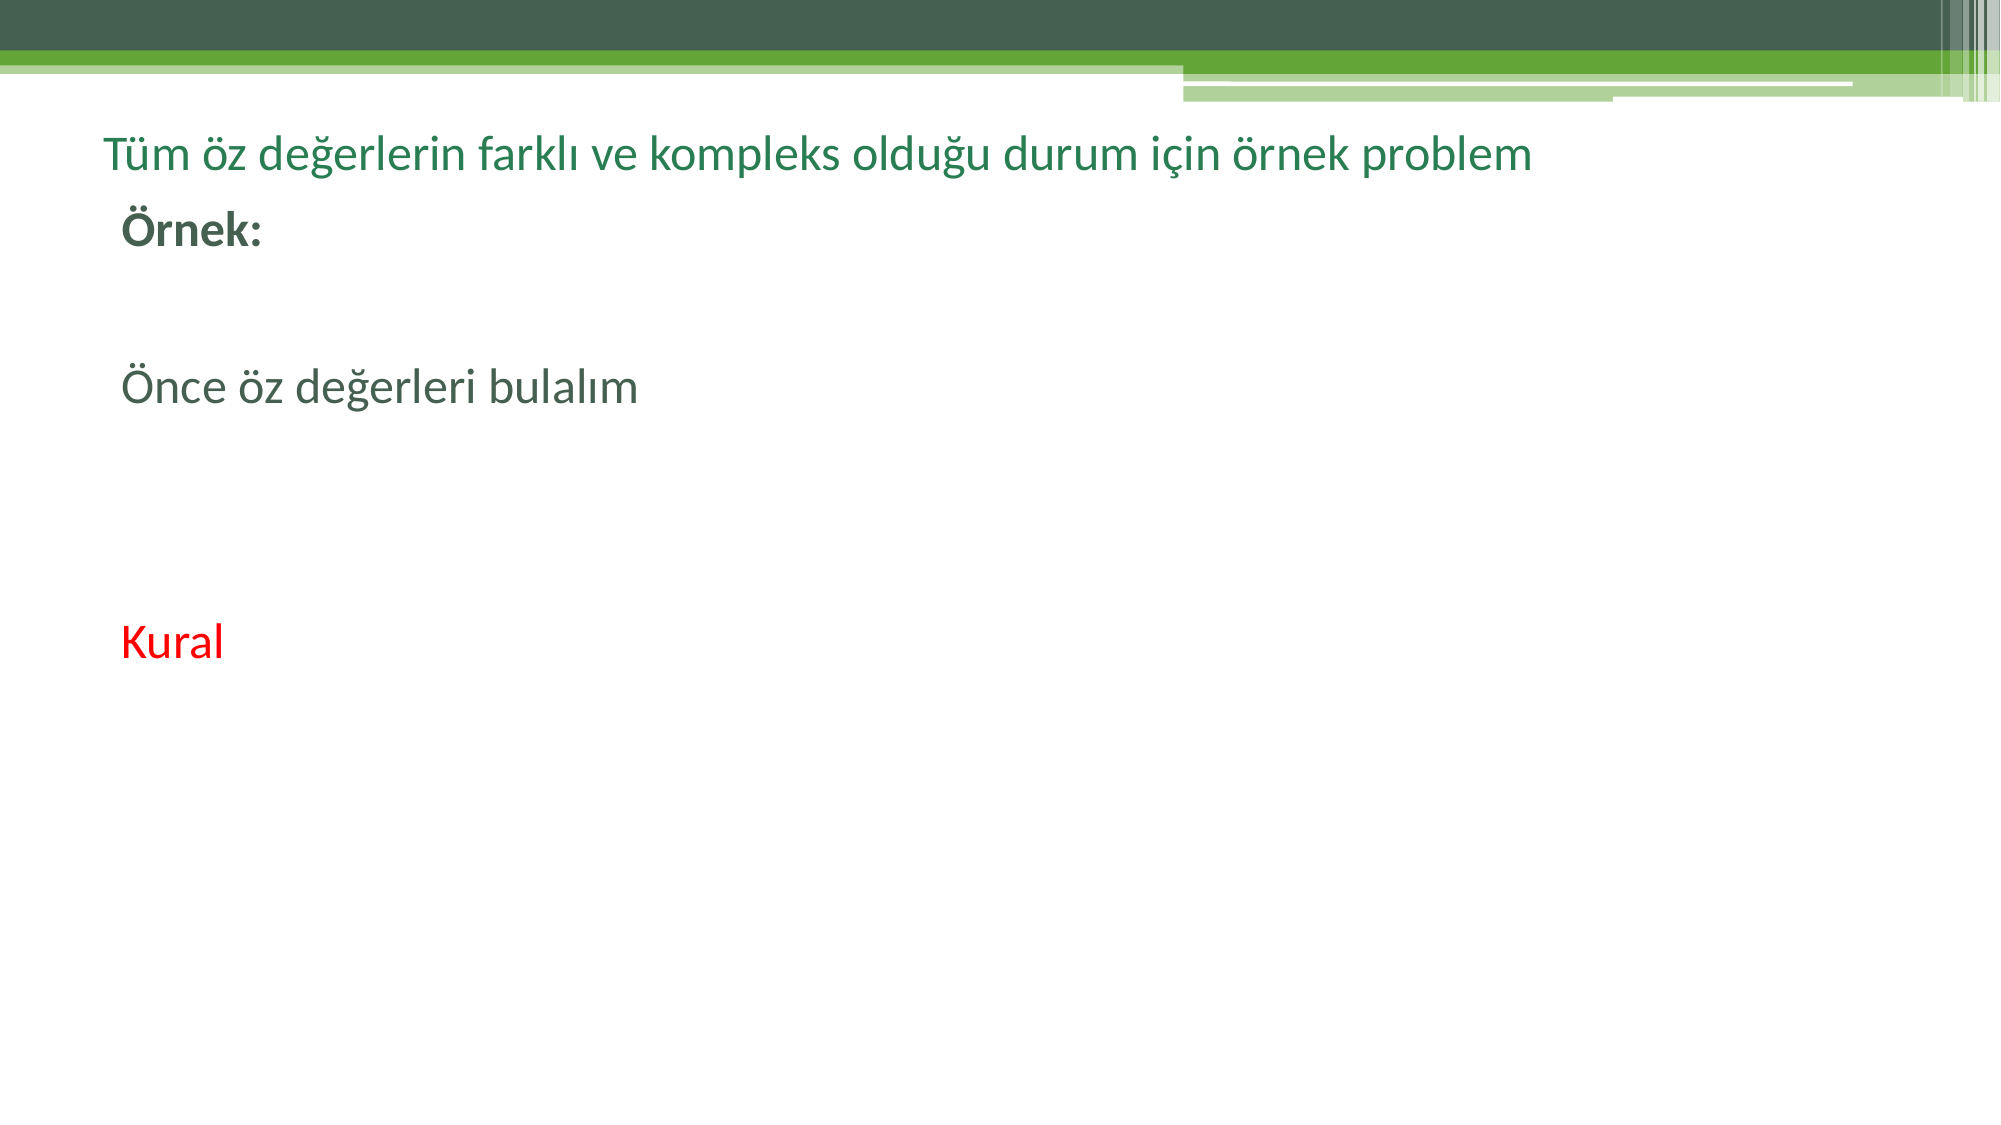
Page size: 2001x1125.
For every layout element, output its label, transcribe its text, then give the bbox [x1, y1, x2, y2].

title Tüm öz değerlerin farklı ve kompleks olduğu durum için örnek problem [88, 112, 1889, 189]
